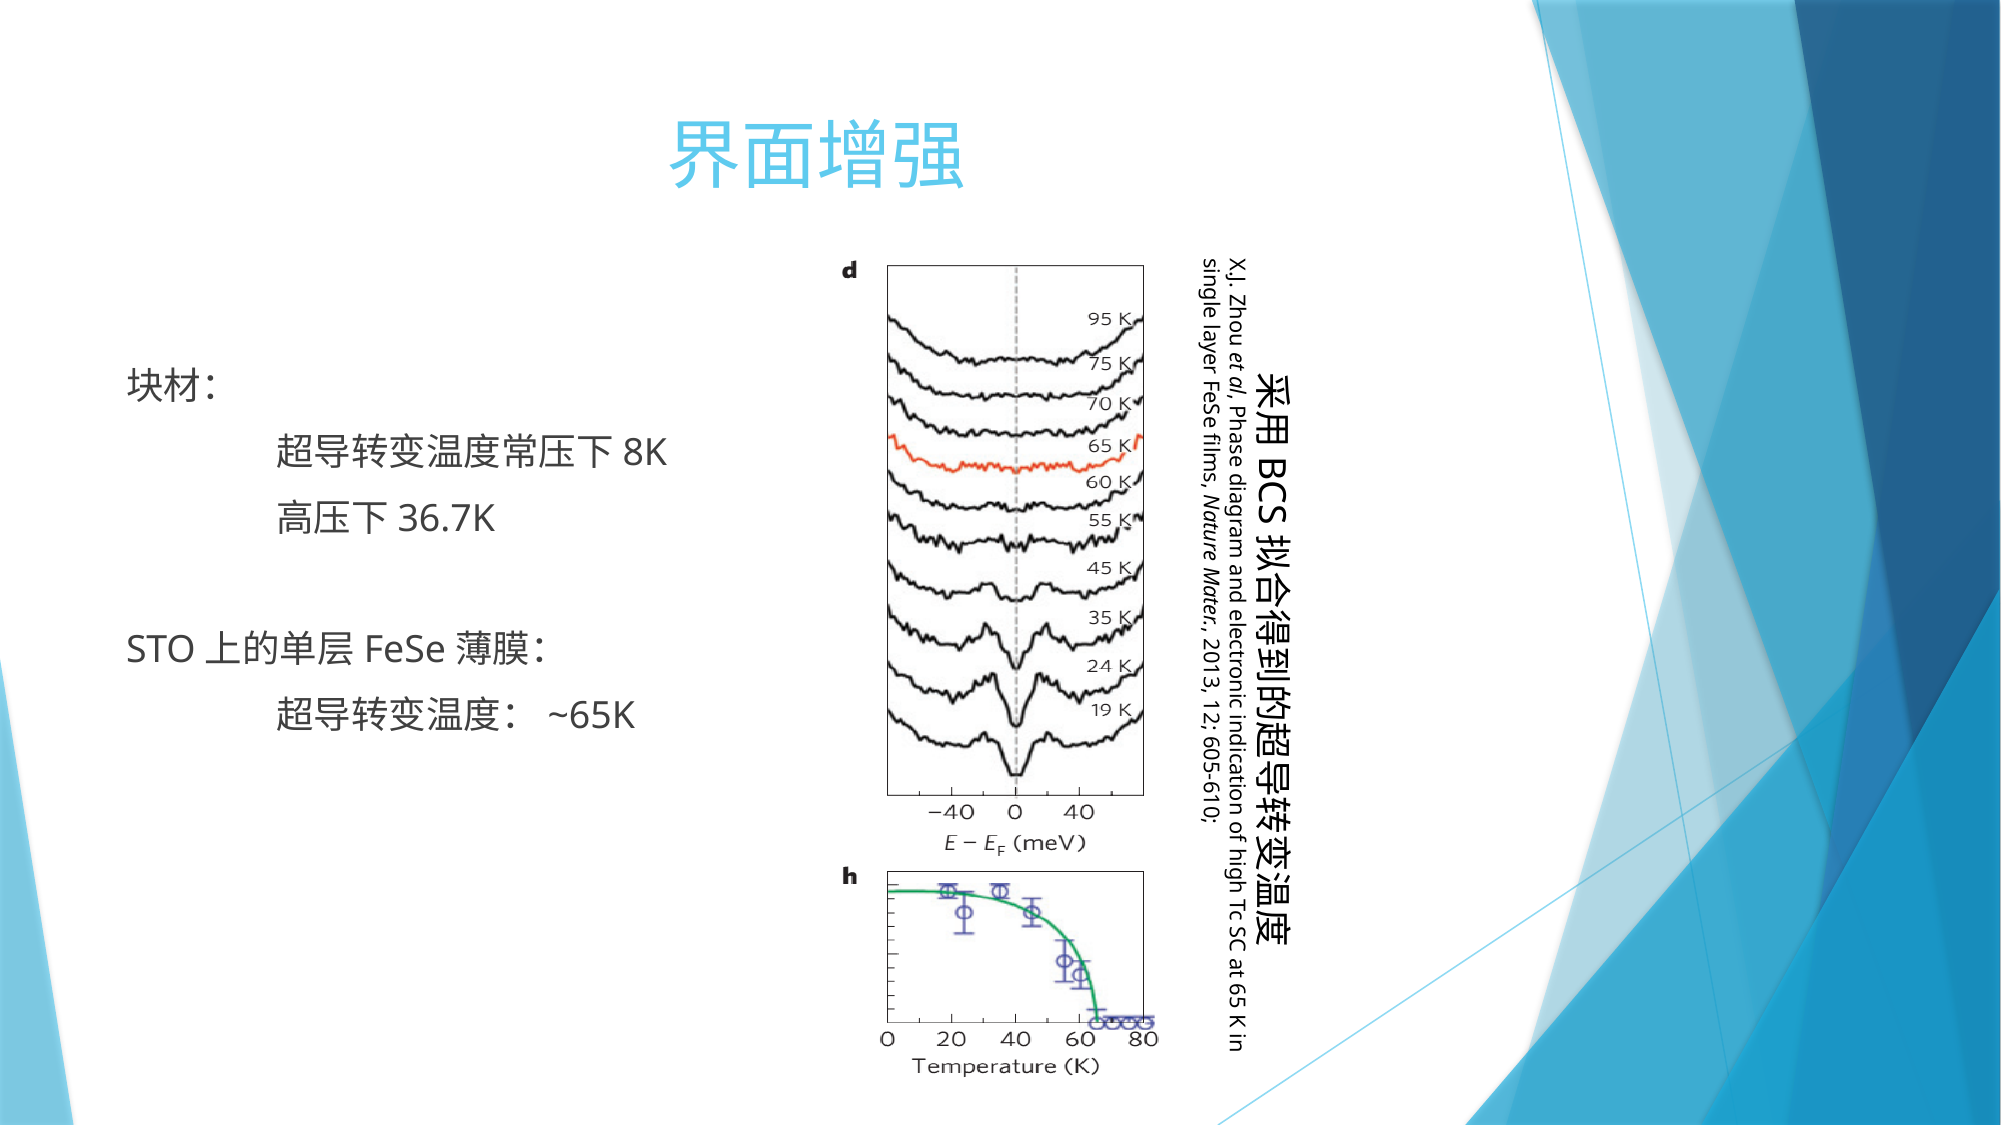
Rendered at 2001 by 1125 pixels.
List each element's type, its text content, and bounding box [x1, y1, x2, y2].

text_box 采用BCS拟合得到的超导转变温度 X.J. Zhou et al, Phase diagram and electronic indication of high Tc SC at 65 K in single layer FeSe films, Nature Mater., 2013, 12; 605-610; [1129, 243, 1305, 1076]
title 界面增强 [111, 99, 1522, 317]
picture [835, 251, 1164, 1085]
list 块材： 超导转变温度常压下8K 高压下36.7K STO上的单层FeSe薄膜： 超导转变温度：~65K [111, 354, 798, 992]
